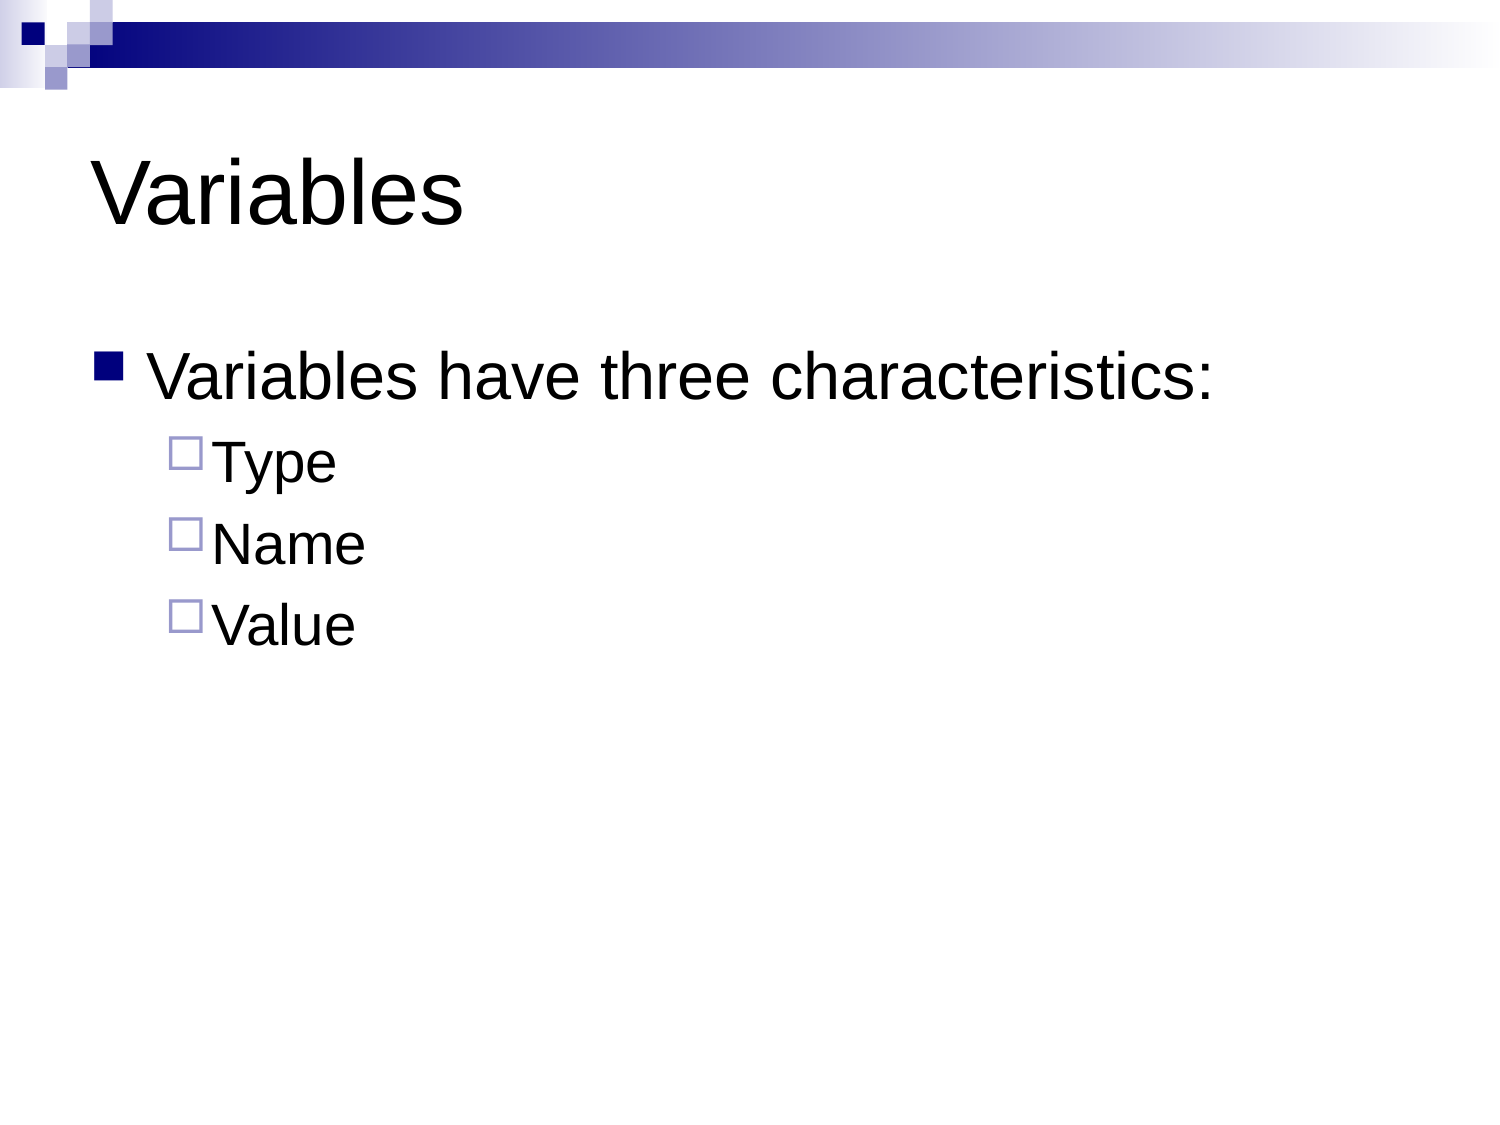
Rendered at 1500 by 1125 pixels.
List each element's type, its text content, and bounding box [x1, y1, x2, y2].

title Variables [74, 74, 1426, 301]
list Variables have three characteristics: Type Name Value [74, 324, 1426, 1026]
